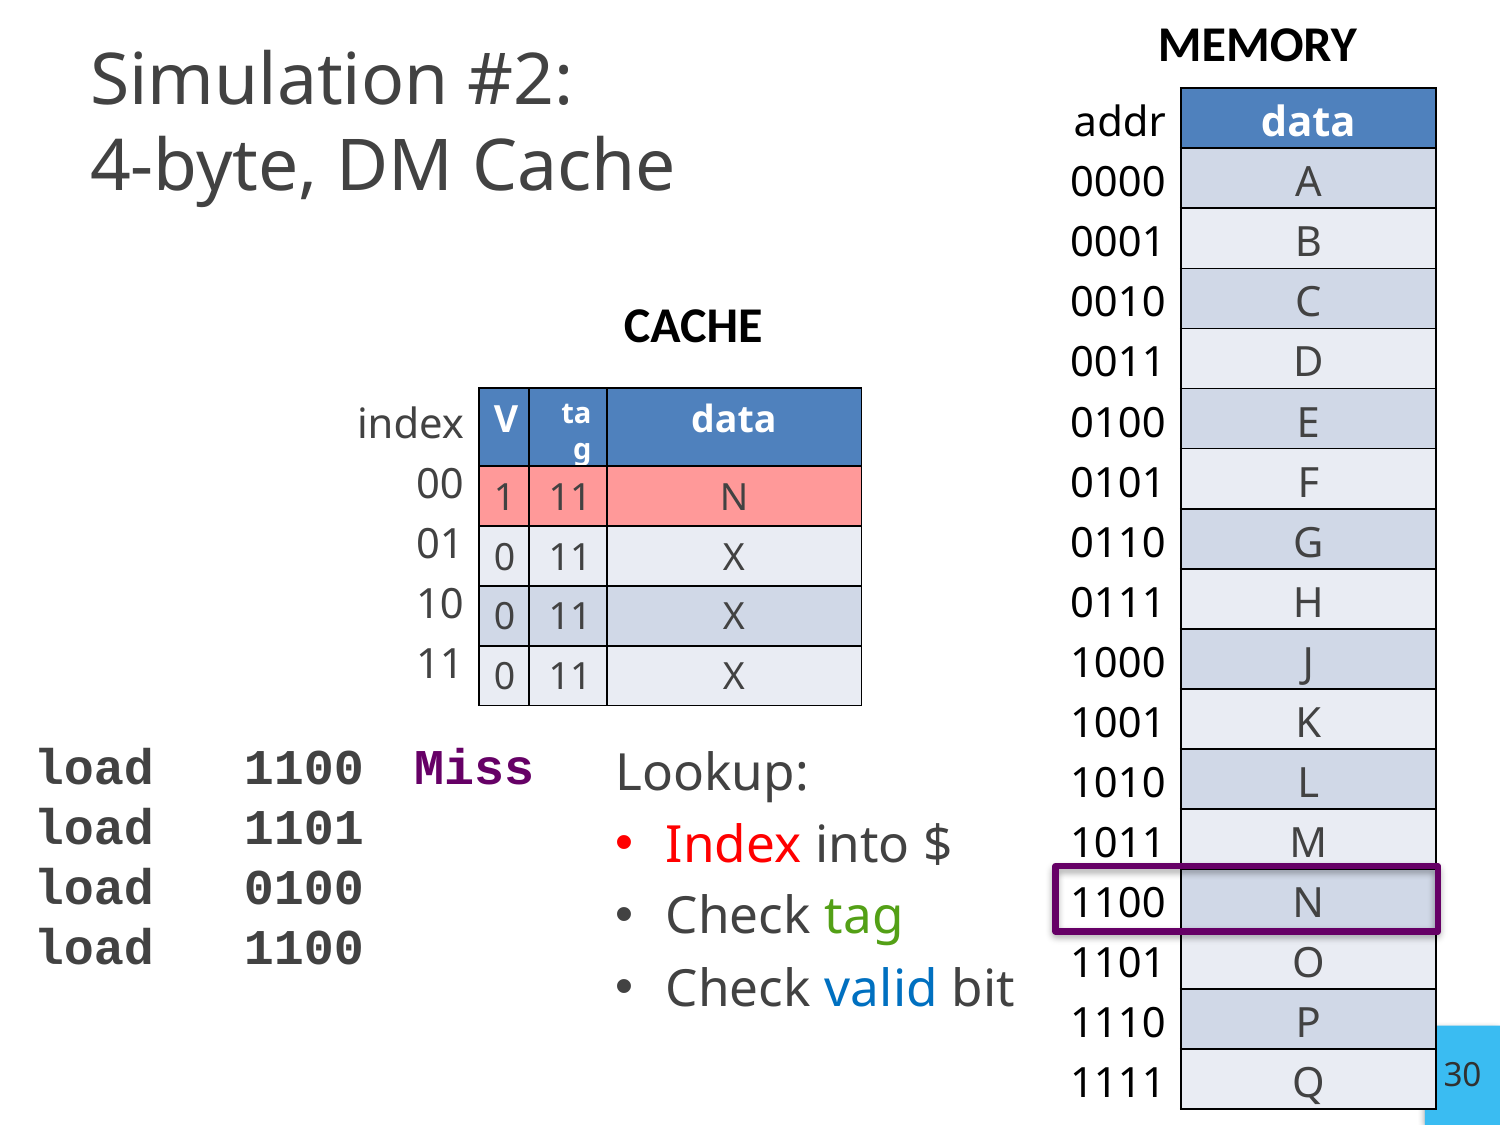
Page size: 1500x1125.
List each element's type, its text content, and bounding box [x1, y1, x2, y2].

table_cell 1110 [1054, 990, 1180, 1048]
table_cell D [1182, 329, 1435, 388]
table_cell X [608, 527, 861, 585]
table_cell K [1182, 690, 1435, 748]
table_cell 0111 [1054, 570, 1180, 628]
table_cell 1011 [1054, 810, 1180, 865]
table_cell E [1182, 389, 1435, 448]
text_box Miss [399, 726, 549, 802]
table_cell X [608, 587, 861, 645]
text_box CACHE [609, 285, 778, 360]
text_box load 1100 load 1101 load 0100 load 1100 [18, 726, 382, 982]
table_cell 0 [480, 587, 528, 645]
table_cell 11 [530, 467, 606, 525]
table_cell 0100 [1054, 389, 1180, 448]
table_cell P [1182, 990, 1435, 1048]
table_cell 0011 [1054, 329, 1180, 388]
slide_number 30 [1425, 1025, 1500, 1125]
table_cell L [1182, 750, 1435, 808]
table_cell 1001 [1054, 690, 1180, 748]
table_cell 0110 [1054, 510, 1180, 568]
table_cell H [1182, 570, 1435, 628]
table_cell 0 [480, 647, 528, 705]
table_cell 11 [316, 630, 479, 690]
table_cell C [1182, 269, 1435, 328]
table_header index [316, 390, 479, 450]
table_cell 0 [480, 527, 528, 585]
table_cell 0101 [1054, 449, 1180, 508]
table_header data [608, 389, 861, 465]
table_cell A [1182, 149, 1435, 207]
table_header addr [1053, 88, 1180, 148]
table_cell 10 [316, 570, 479, 630]
table_cell Q [1182, 1050, 1435, 1108]
table_cell N [608, 467, 861, 525]
text_box MEMORY [1143, 4, 1372, 80]
table_cell 0000 [1054, 148, 1180, 207]
table_cell J [1182, 630, 1435, 688]
table_cell 00 [316, 450, 479, 510]
table_header V [480, 389, 528, 465]
table_cell 0010 [1054, 269, 1180, 328]
text_box [1055, 865, 1439, 932]
table_cell F [1182, 449, 1435, 508]
table_cell G [1182, 510, 1435, 568]
table_cell 1101 [1054, 939, 1180, 988]
table_cell 1010 [1054, 750, 1180, 808]
table_header tag [530, 389, 606, 465]
table_cell 11 [530, 647, 606, 705]
table_cell 0001 [1054, 209, 1180, 268]
table_cell B [1182, 209, 1435, 268]
title Simulation #2: 4-byte, DM Cache [75, 25, 1015, 213]
table_cell X [608, 647, 861, 705]
table_cell O [1182, 940, 1435, 988]
table_cell 1000 [1054, 630, 1180, 688]
table_cell 11 [530, 587, 606, 645]
table_cell 11 [530, 527, 606, 585]
table_cell 1111 [1054, 1050, 1180, 1108]
table_cell M [1182, 810, 1435, 864]
table_cell 1 [480, 467, 528, 525]
table_header data [1182, 89, 1435, 147]
table_cell 01 [316, 510, 479, 570]
text_box Lookup: Index into $ Check tag Check valid bit [599, 731, 1054, 1030]
